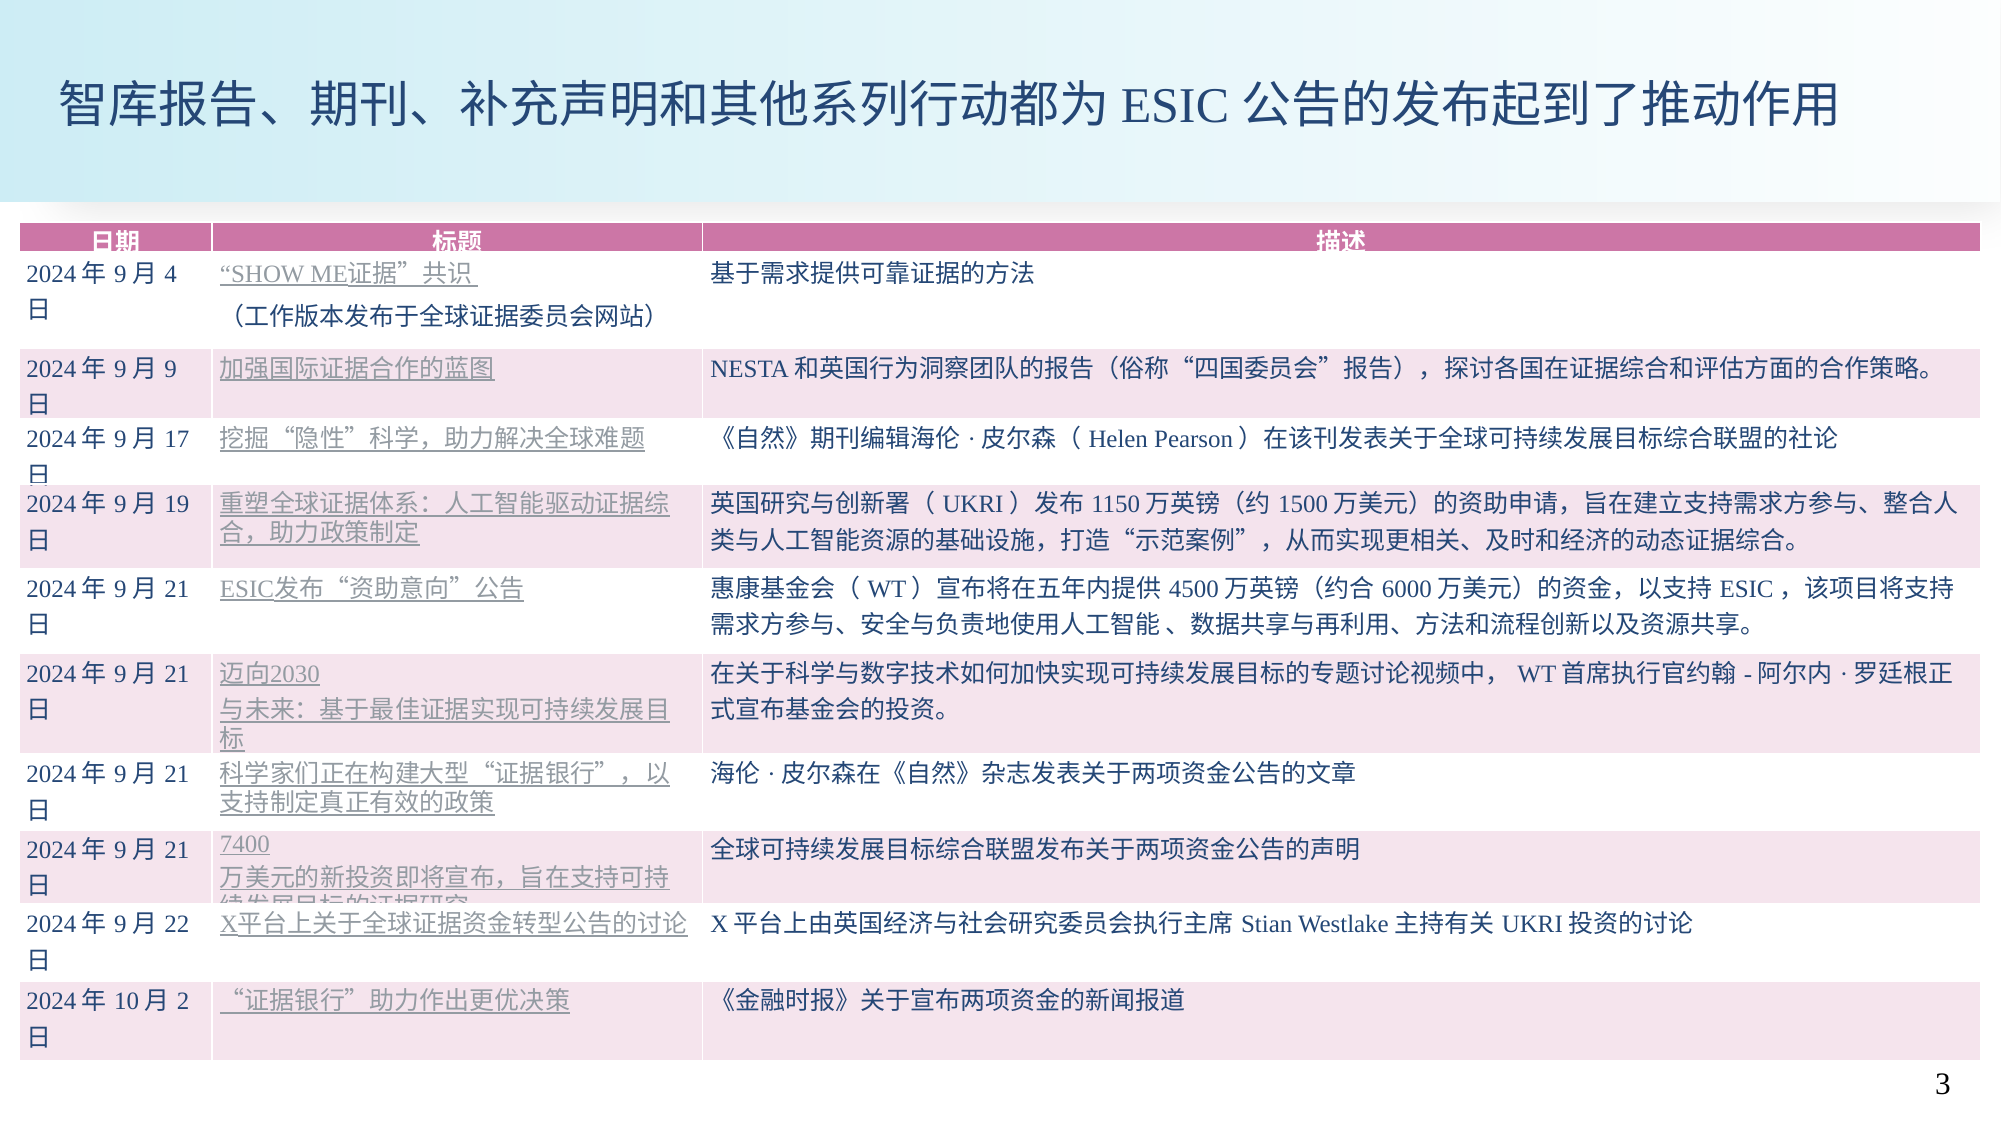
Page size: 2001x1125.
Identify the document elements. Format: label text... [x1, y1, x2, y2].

picture [0, 0, 2001, 202]
table_cell 重塑全球证据体系：人工智能驱动证据综合，助力政策制定 [213, 485, 702, 568]
slide_number 3 [1935, 755, 1994, 1125]
table_cell 7400万美元的新投资即将宣布，旨在支持可持续发展目标的证据研究 [213, 831, 702, 903]
table_cell 加强国际证据合作的蓝图 [213, 349, 702, 418]
table_cell 2024年9月21日 [20, 831, 211, 903]
table_cell 2024年9月21日 [20, 654, 211, 753]
table_cell “SHOW ME证据”共识 （工作版本发布于全球证据委员会网站） [213, 256, 702, 347]
table_cell “证据银行”助力作出更优决策 [213, 982, 702, 1060]
table_cell 惠康基金会（WT）宣布将在五年内提供4500万英镑（约合6000万美元）的资金，以支持ESIC，该项目将支持需求方参与、安全与负责地使用人工智能 、数据共享与再利用、方法和流程创新以及资源共享。 [703, 570, 1980, 653]
table_header 日期 [20, 223, 211, 251]
table_cell 2024年9月19日 [20, 485, 211, 568]
table_cell 全球可持续发展目标综合联盟发布关于两项资金公告的声明 [703, 831, 1980, 903]
table_cell 基于需求提供可靠证据的方法 [703, 256, 1980, 347]
table_cell 《金融时报》关于宣布两项资金的新闻报道 [703, 982, 1980, 1060]
table_cell 2024年9月21日 [20, 755, 211, 829]
table_cell 科学家们正在构建大型“证据银行”，以支持制定真正有效的政策 [213, 755, 702, 829]
table_cell 2024年10月2日 [20, 982, 211, 1060]
table_cell 《自然》期刊编辑海伦·皮尔森（Helen Pearson）在该刊发表关于全球可持续发展目标综合联盟的社论 [703, 420, 1980, 483]
table_cell ESIC发布“资助意向”公告 [213, 570, 702, 653]
table_cell 英国研究与创新署（UKRI）发布1150万英镑（约1500万美元）的资助申请，旨在建立支持需求方参与、整合人类与人工智能资源的基础设施，打造“示范案例”，从而实现更相关、及时和经济的动态证据综合。 [703, 485, 1980, 568]
table_cell 2024年9月9日 [20, 349, 211, 418]
table_cell NESTA和英国行为洞察团队的报告（俗称“四国委员会”报告），探讨各国在证据综合和评估方面的合作策略。 [703, 349, 1980, 418]
table_cell 海伦·皮尔森在《自然》杂志发表关于两项资金公告的文章 [703, 755, 1980, 829]
table_cell 2024年9月4日 [20, 256, 211, 347]
table_cell 在关于科学与数字技术如何加快实现可持续发展目标的专题讨论视频中，WT首席执行官约翰-阿尔内·罗廷根正式宣布基金会的投资。 [703, 654, 1980, 753]
table_cell 2024年9月17日 [20, 420, 211, 483]
table_cell X平台上由英国经济与社会研究委员会执行主席Stian Westlake主持有关UKRI投资的讨论 [703, 905, 1980, 980]
table_header 描述 [703, 223, 1980, 251]
table_header 标题 [213, 223, 702, 251]
table_cell 迈向2030与未来：基于最佳证据实现可持续发展目标 [213, 654, 702, 753]
title 智库报告、期刊、补充声明和其他系列行动都为ESIC公告的发布起到了推动作用 [43, 20, 1965, 186]
table_cell 2024年9月22日 [20, 905, 211, 980]
table_cell X平台上关于全球证据资金转型公告的讨论 [213, 905, 702, 980]
table_cell 挖掘“隐性”科学，助力解决全球难题 [213, 420, 702, 483]
table_cell 2024年9月21日 [20, 570, 211, 653]
